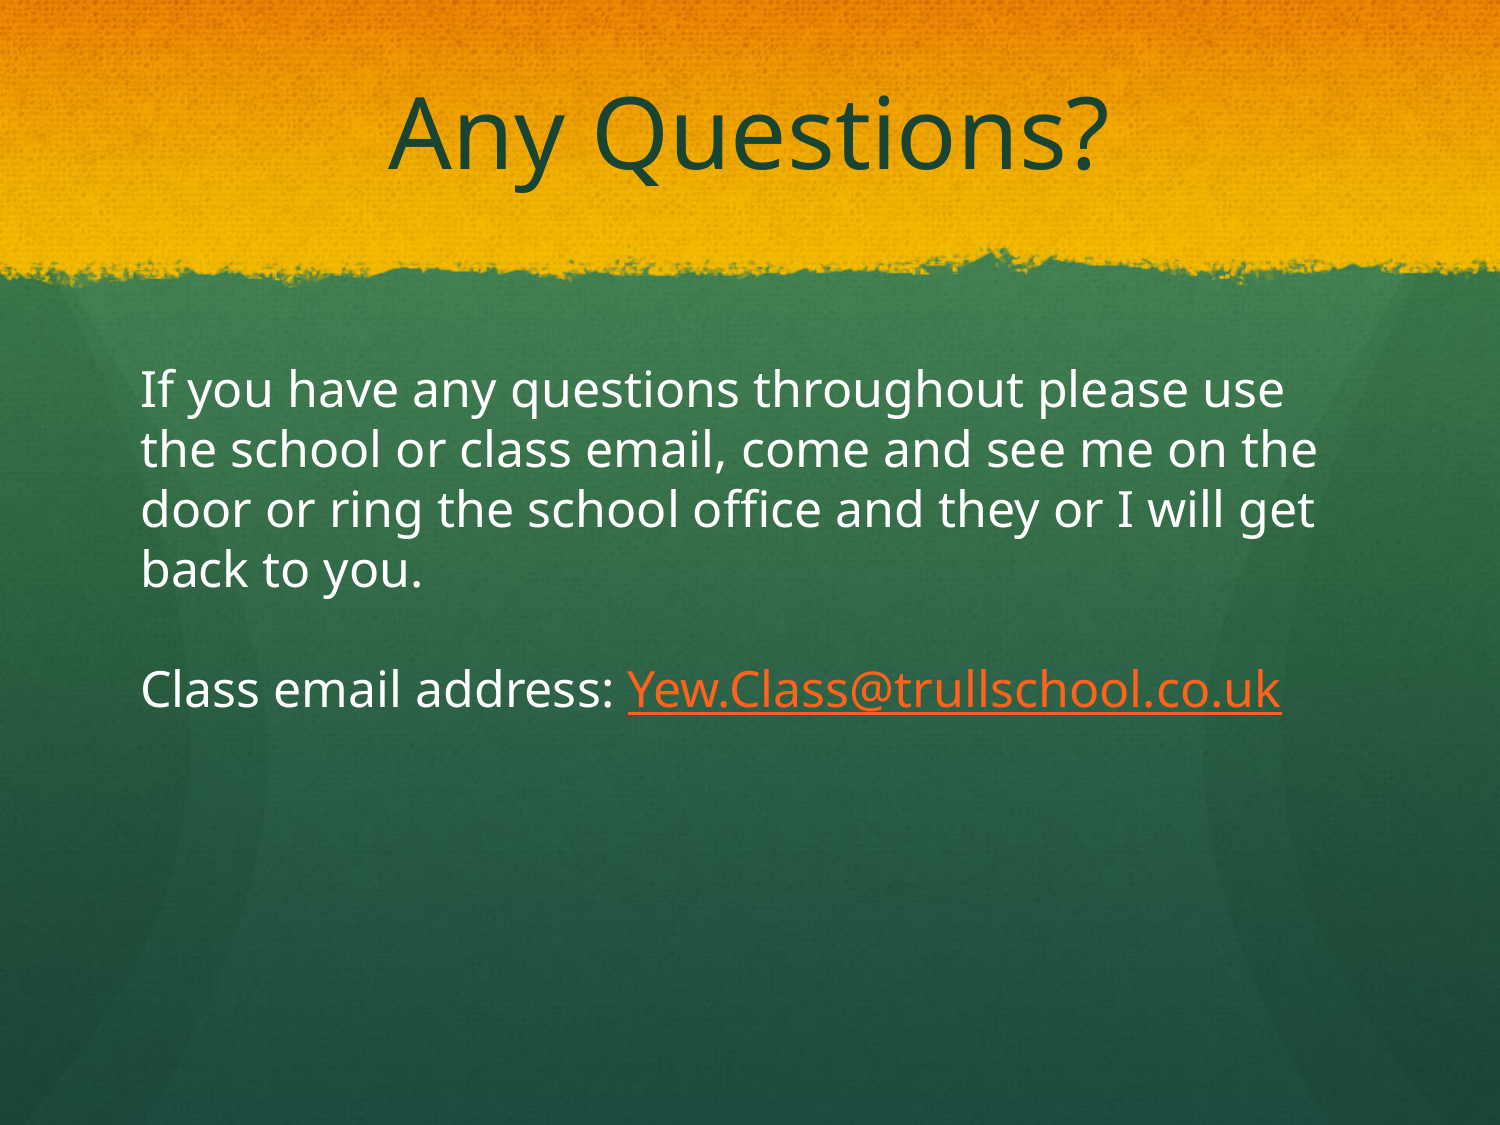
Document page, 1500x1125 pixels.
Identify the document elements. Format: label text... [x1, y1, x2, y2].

text_box If you have any questions throughout please use the school or class email, come and see me on the door or ring the school office and they or I will get back to you. Class email address: Yew.Class@trullschool.co.uk [125, 350, 1375, 794]
picture [0, 0, 1500, 1125]
title Any Questions? [125, 13, 1375, 246]
